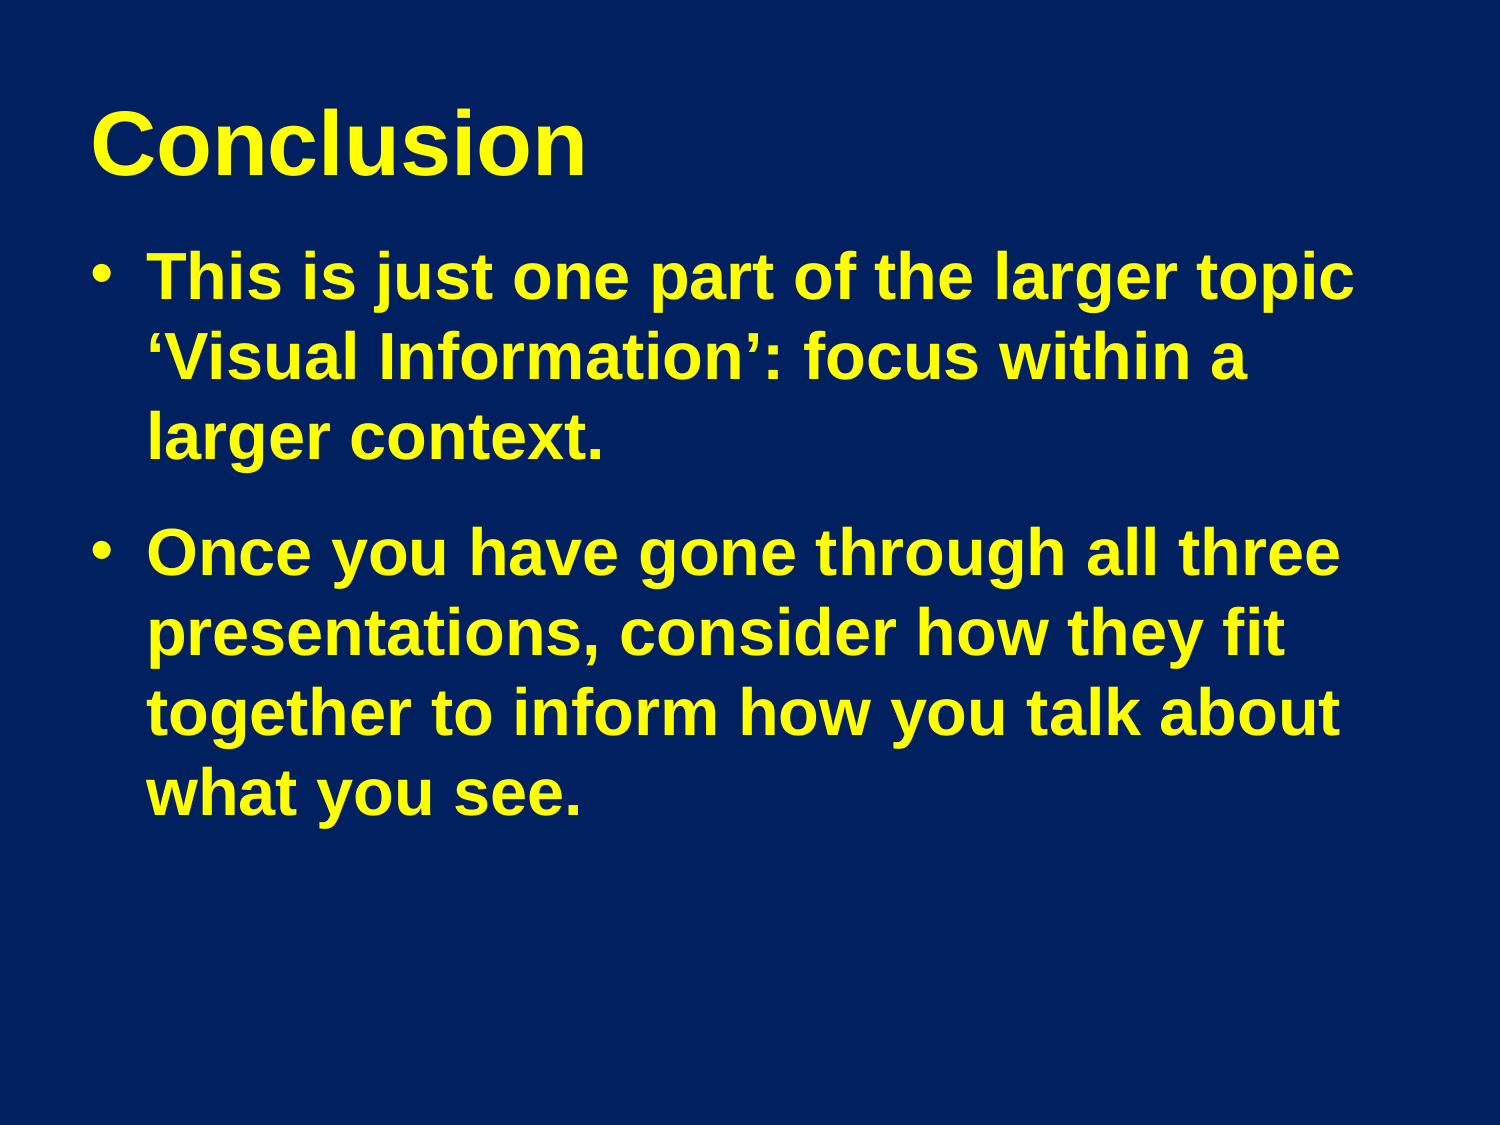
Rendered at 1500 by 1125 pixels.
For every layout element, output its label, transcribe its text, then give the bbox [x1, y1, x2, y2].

title Conclusion [74, 44, 1426, 224]
list This is just one part of the larger topic ‘Visual Information’: focus within a larger context. Once you have gone through all three presentations, consider how they fit together to inform how you talk about what you see. [74, 224, 1426, 968]
